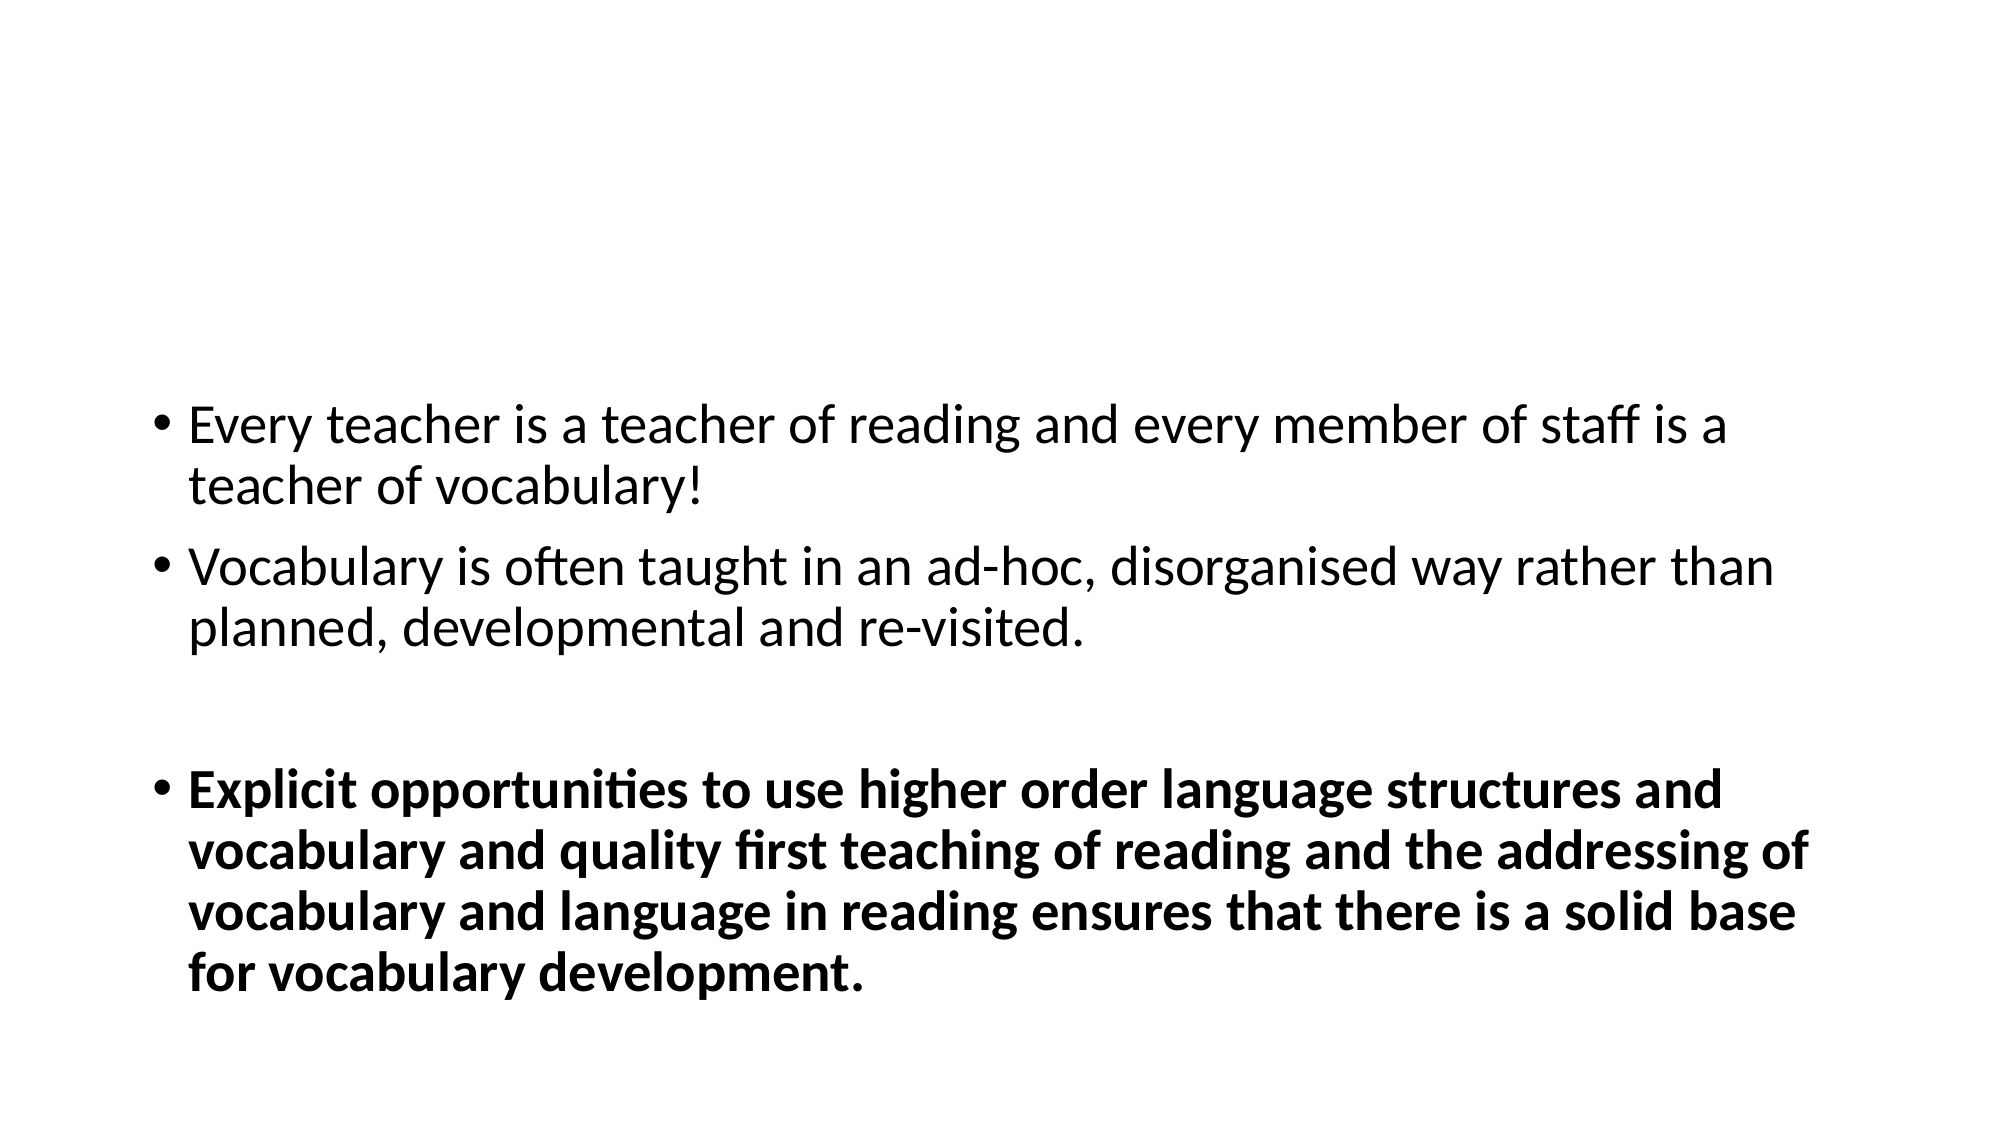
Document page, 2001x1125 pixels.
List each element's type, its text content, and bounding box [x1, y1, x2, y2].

list Every teacher is a teacher of reading and every member of staff is a teacher of vocabulary! Vocabulary is often taught in an ad-hoc, disorganised way rather than planned, developmental and re-visited. Explicit opportunities to use higher order language structures and vocabulary and quality first teaching of reading and the addressing of vocabulary and language in reading ensures that there is a solid base for vocabulary development. [137, 299, 1863, 1014]
